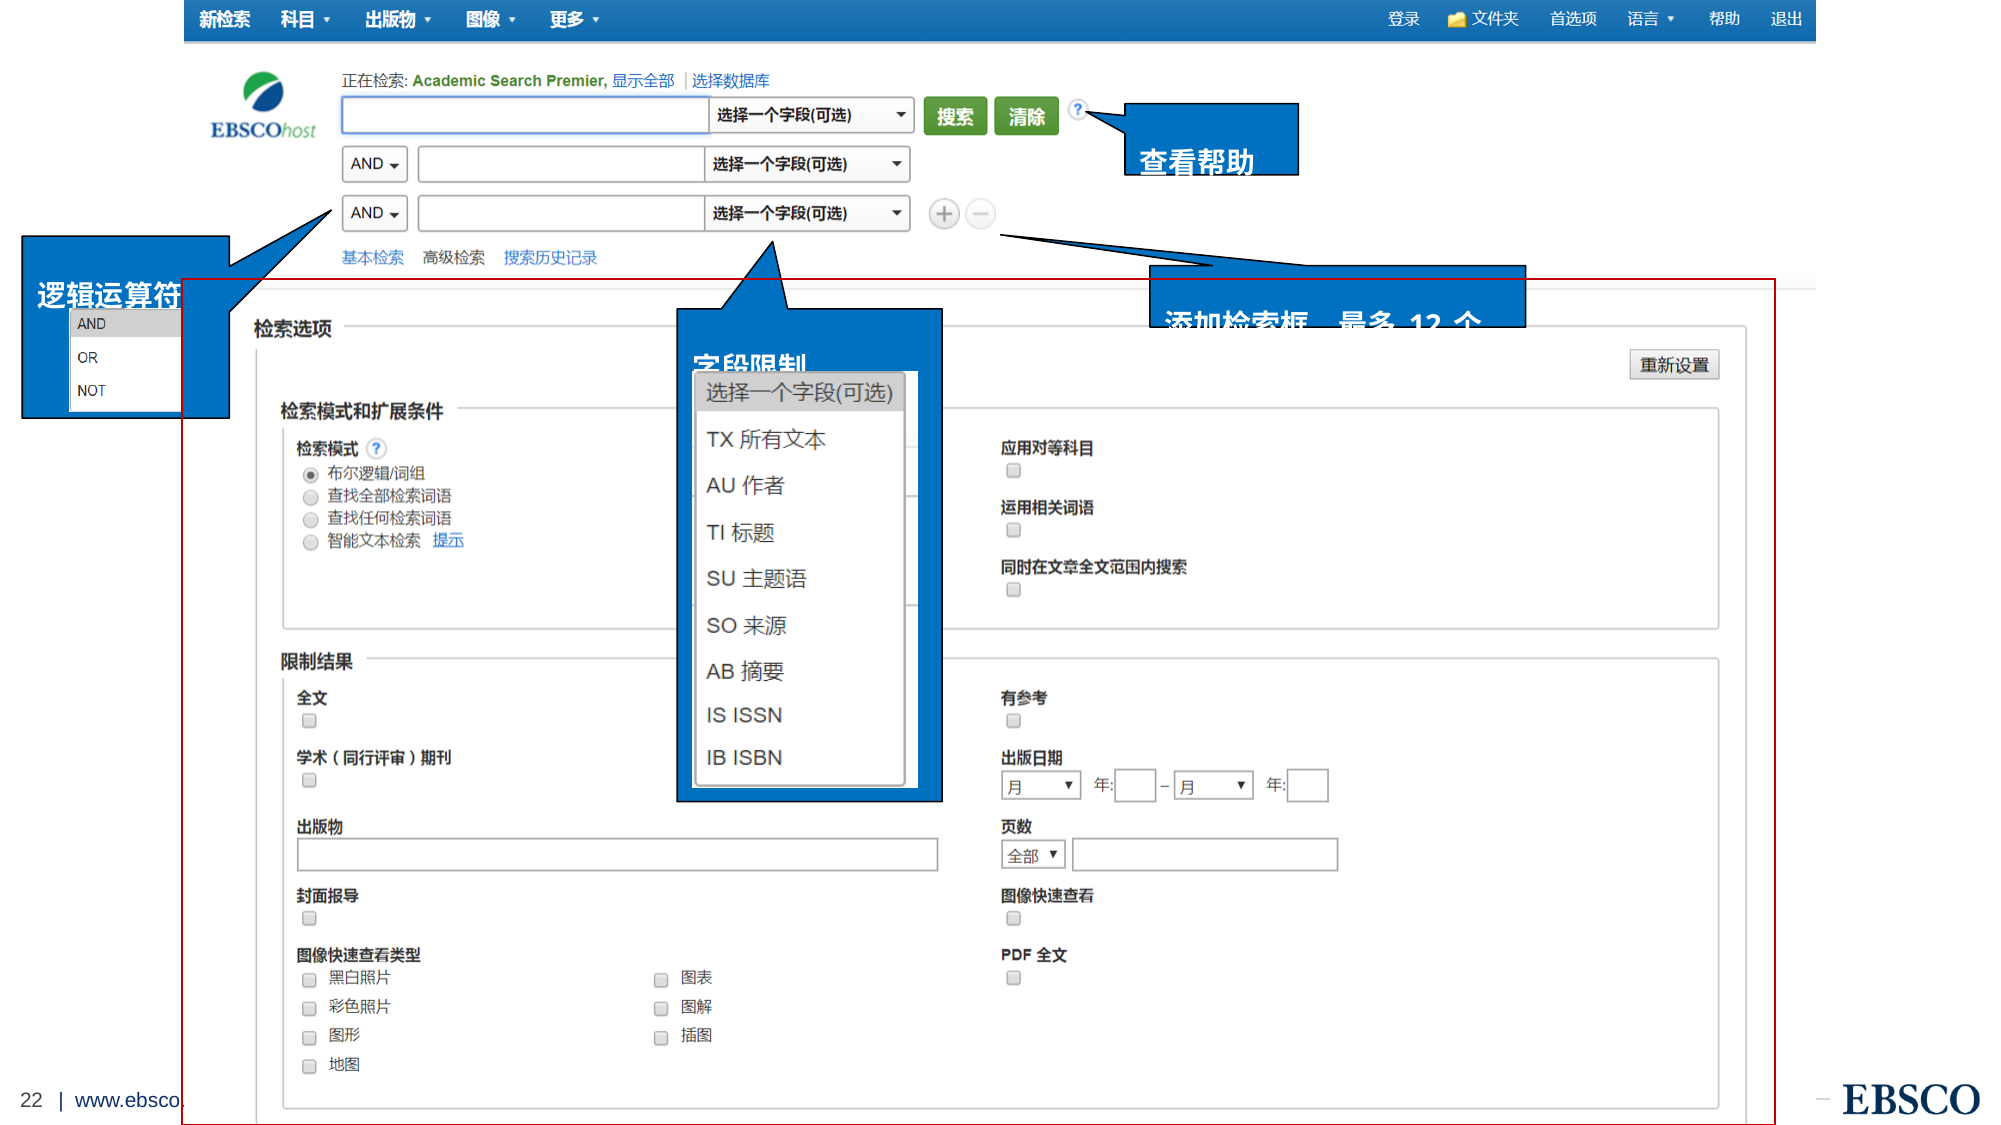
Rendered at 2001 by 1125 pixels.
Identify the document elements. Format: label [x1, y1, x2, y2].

picture [183, 0, 1816, 1125]
text_box [22, 236, 230, 419]
picture [1843, 1082, 1980, 1116]
